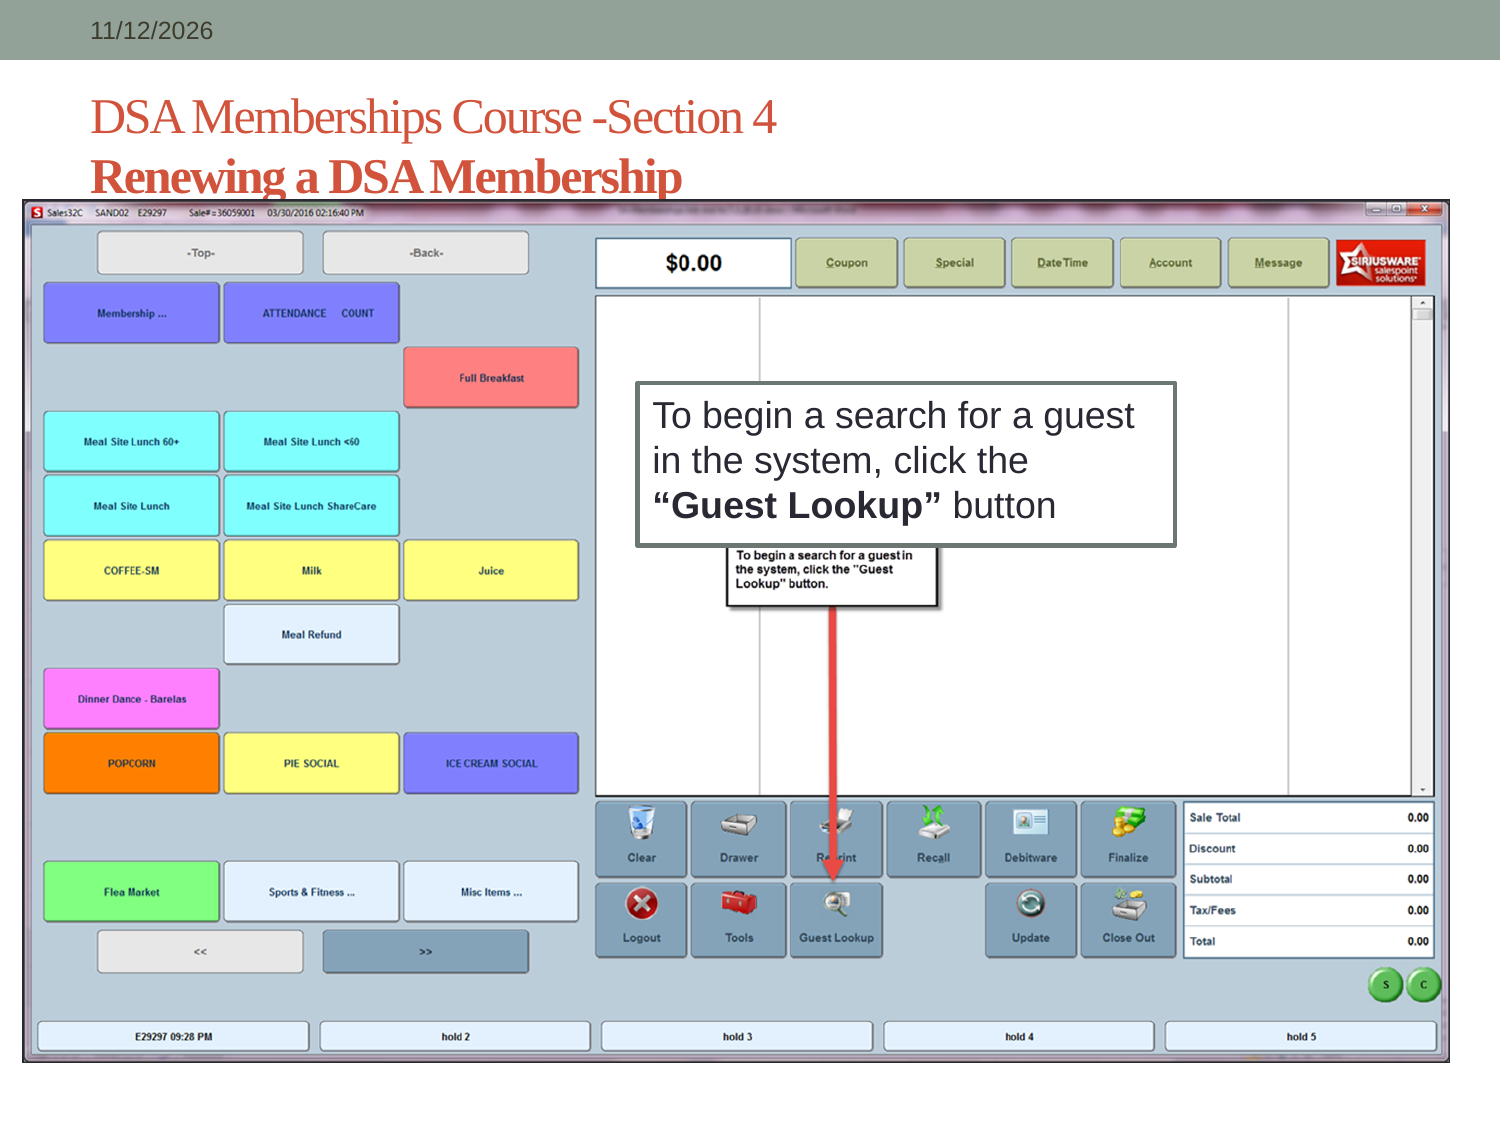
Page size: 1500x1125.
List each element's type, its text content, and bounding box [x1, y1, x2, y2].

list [22, 199, 1451, 1063]
title DSA Memberships Course -Section 4 Renewing a DSA Membership [75, 87, 1425, 197]
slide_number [75, 3, 550, 57]
